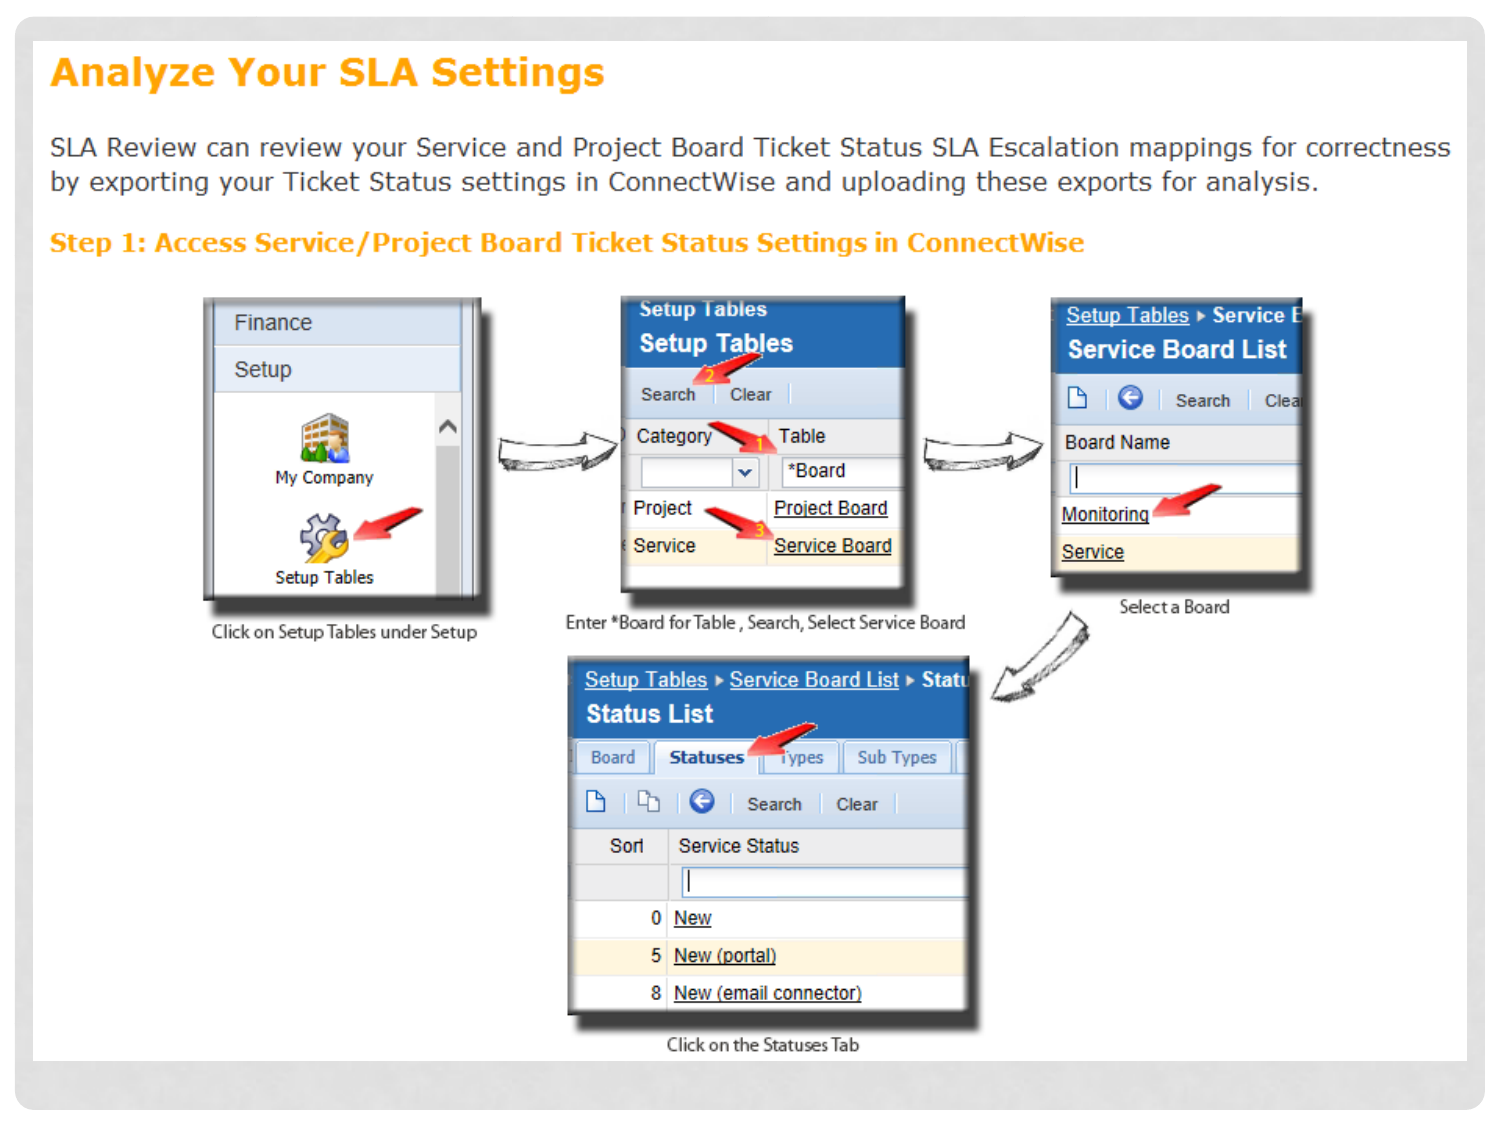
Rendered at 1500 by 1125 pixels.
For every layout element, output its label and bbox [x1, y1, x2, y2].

picture [33, 41, 1467, 1061]
